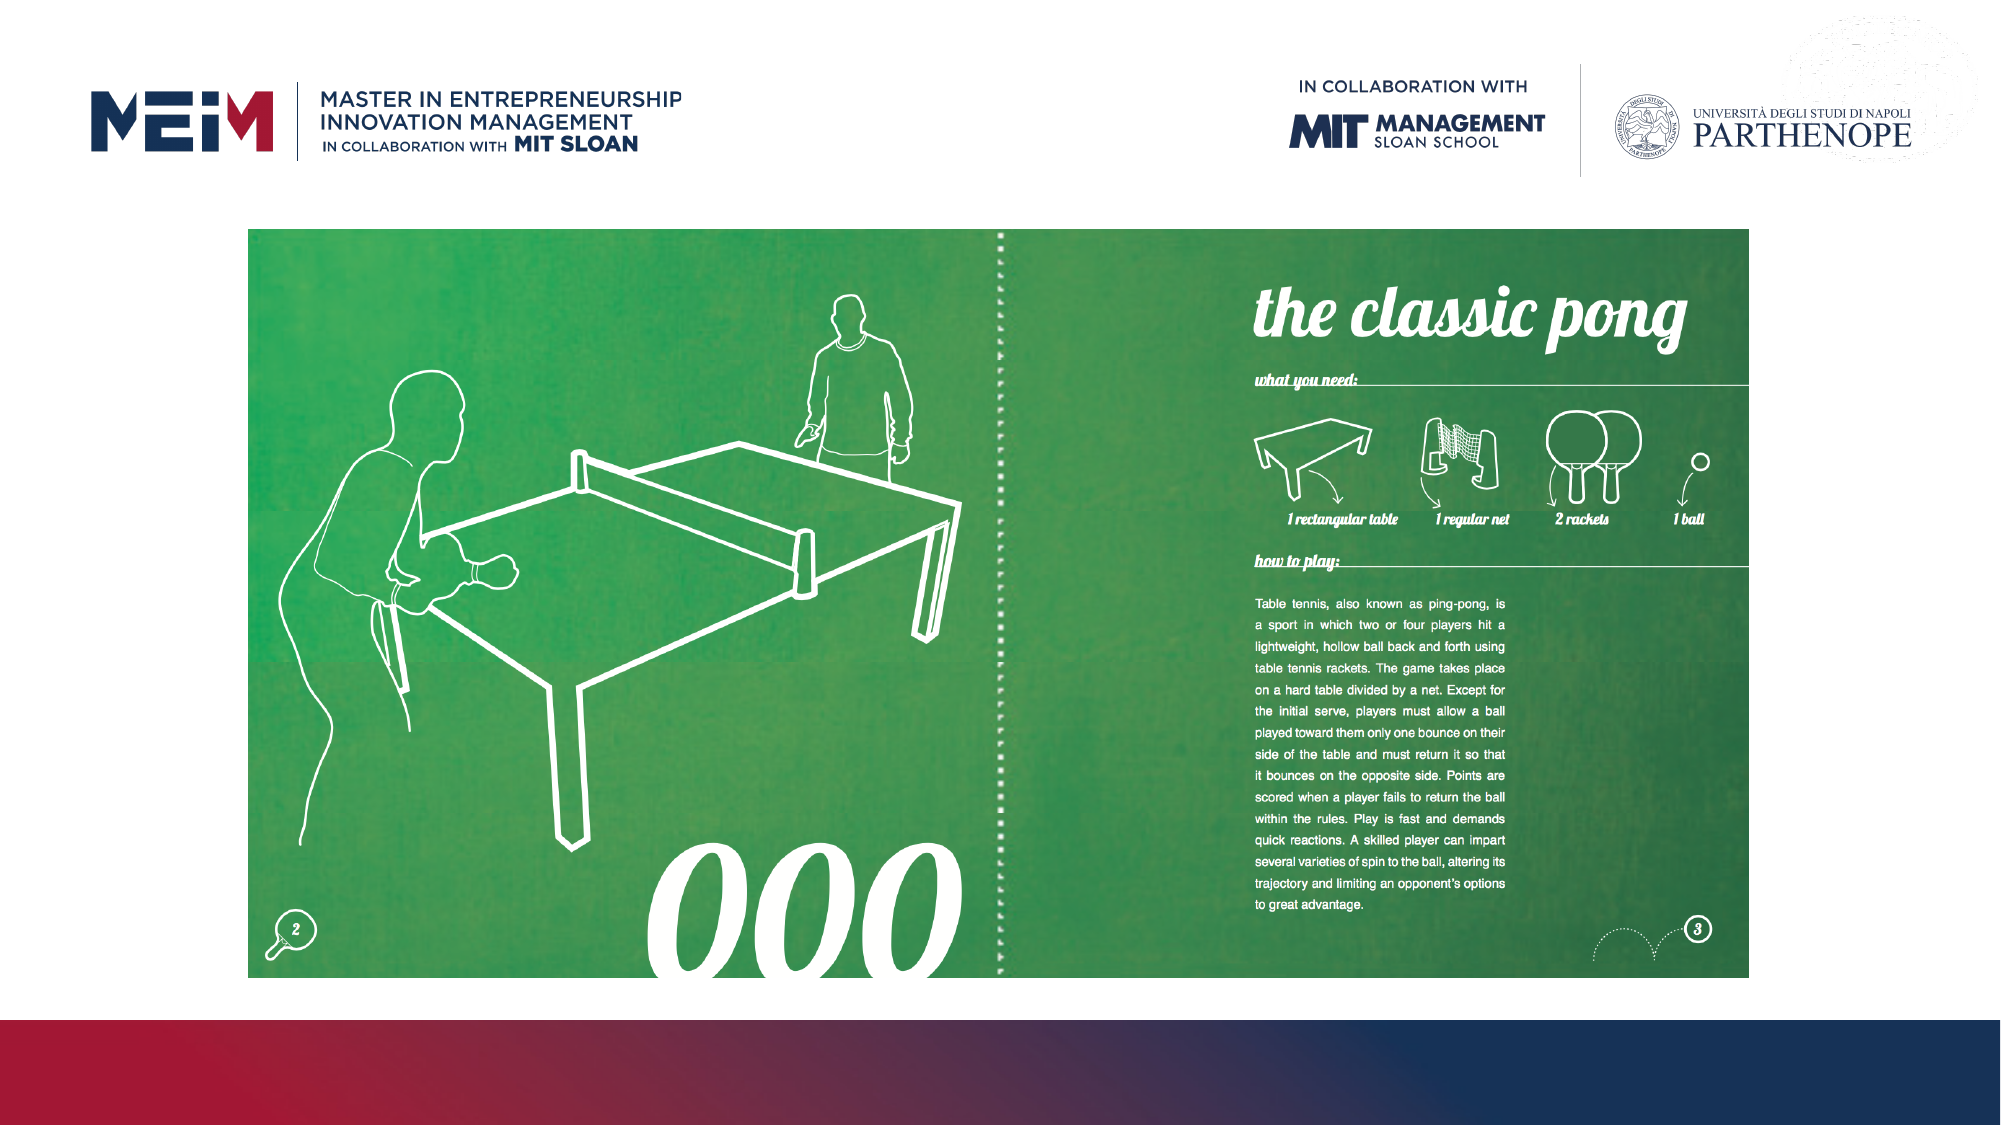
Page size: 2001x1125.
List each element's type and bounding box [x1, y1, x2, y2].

picture [0, 1020, 2001, 1125]
picture [1780, 14, 1978, 163]
picture [248, 229, 1749, 978]
